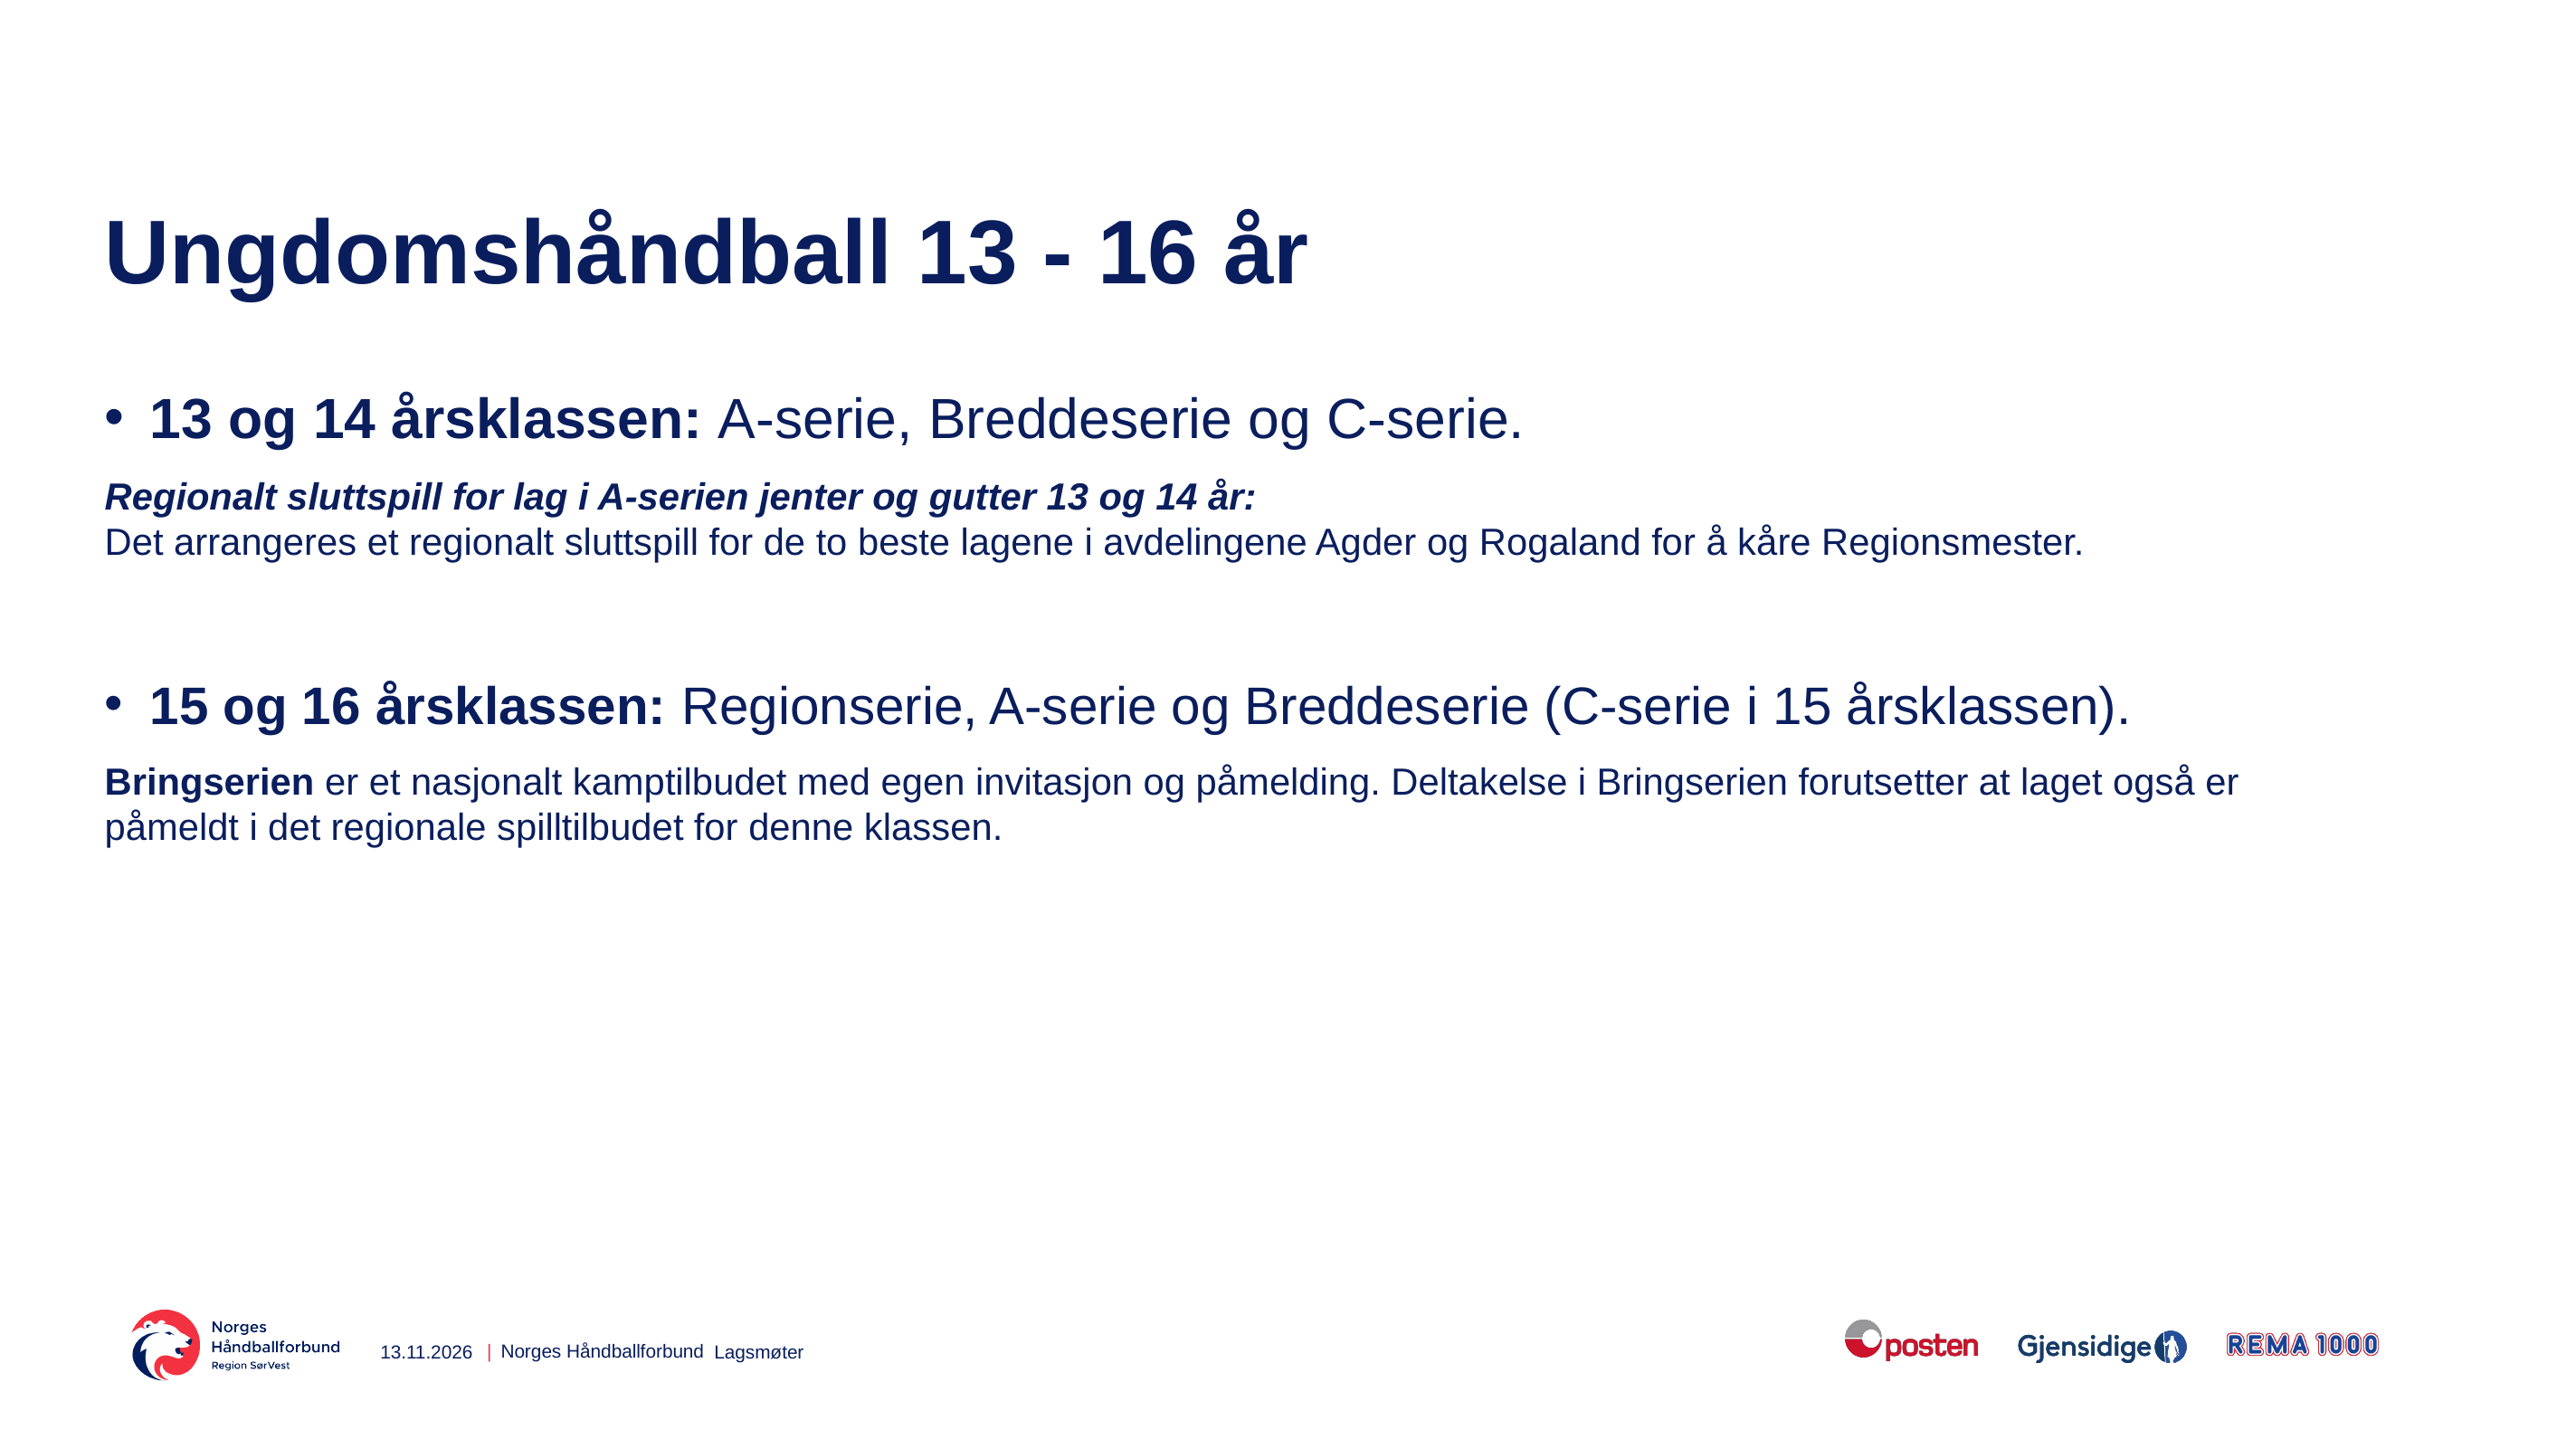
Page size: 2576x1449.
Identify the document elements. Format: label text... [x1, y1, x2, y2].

list 13 og 14 årsklassen: A-serie, Breddeserie og C-serie. Regionalt sluttspill for lag i A-serien jenter og gutter 13 og 14 år: Det arrangeres et regionalt sluttspill for de to beste lagene i avdelingene Agder og Rogaland for å kåre Regionsmester. 15 og 16 årsklassen: Regionserie, A-serie og Breddeserie (C-serie i 15 årsklassen). Bringserien er et nasjonalt kamptilbudet med egen invitasjon og påmelding. Deltakelse i Bringserien forutsetter at laget også er påmeldt i det regionale spilltilbudet for denne klassen. [104, 381, 2375, 1257]
footer Lagsmøter [714, 1339, 1837, 1363]
picture [74, 1264, 394, 1425]
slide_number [379, 1339, 474, 1363]
title Ungdomshåndball 13 - 16 år [104, 193, 2183, 300]
picture [1845, 1320, 2379, 1363]
